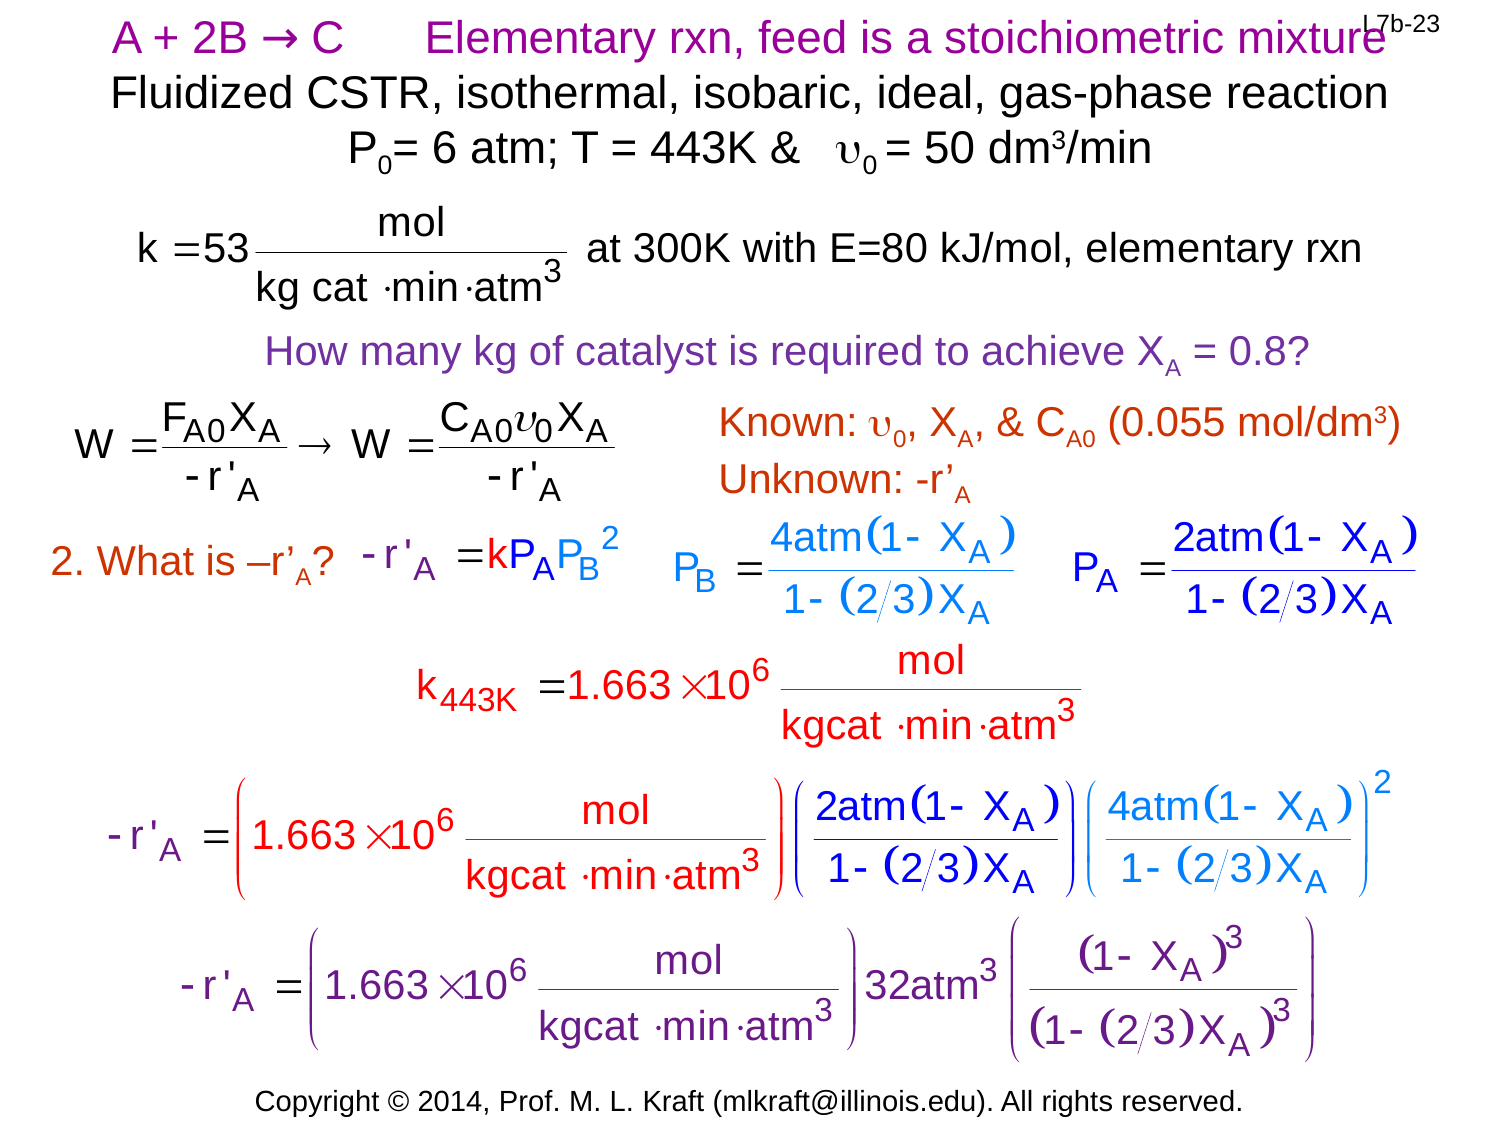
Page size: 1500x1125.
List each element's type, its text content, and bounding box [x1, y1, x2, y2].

text_box Known: u0, XA, & CA0 (0.055 mol/dm3) Unknown: -r’A [703, 387, 1417, 516]
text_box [1070, 512, 1422, 632]
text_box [358, 518, 624, 586]
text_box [69, 393, 621, 507]
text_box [135, 199, 1365, 317]
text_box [414, 637, 1086, 755]
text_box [176, 912, 1324, 1067]
text_box 2. What is –r’A? [35, 526, 350, 598]
text_box How many kg of catalyst is required to achieve XA = 0.8? [249, 325, 1326, 389]
text_box A + 2B → C Elementary rxn, feed is a stoichiometric mixture Fluidized CSTR, isothermal, isobaric, ideal, gas-phase reaction P0= 6 atm; T = 443K & u0 = 50 dm3/min [56, 0, 1444, 188]
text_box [671, 512, 1018, 632]
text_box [103, 762, 1396, 907]
